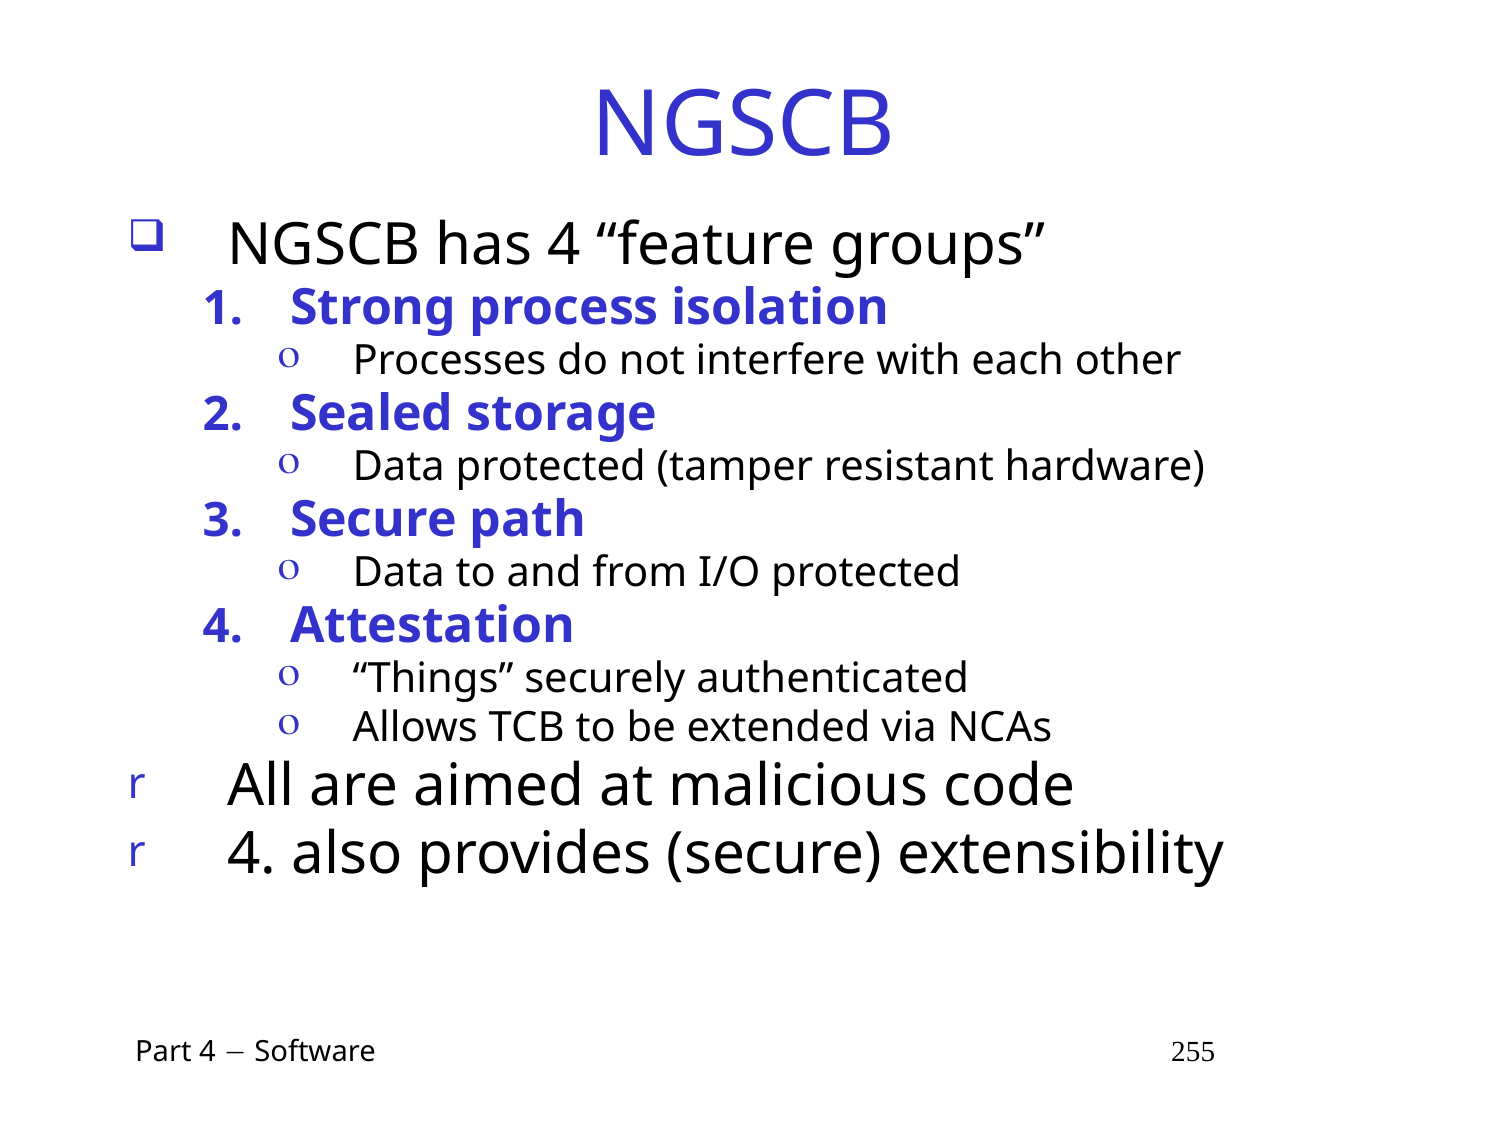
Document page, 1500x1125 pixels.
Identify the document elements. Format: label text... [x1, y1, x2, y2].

footer Part 4  Software 255 [112, 1024, 1401, 1101]
list NGSCB has 4 “feature groups” Strong process isolation Processes do not interfere with each other Sealed storage Data protected (tamper resistant hardware) Secure path Data to and from I/O protected Attestation “Things” securely authenticated Allows TCB to be extended via NCAs All are aimed at malicious code 4. also provides (secure) extensibility [112, 212, 1413, 1013]
title NGSCB [99, 37, 1388, 201]
